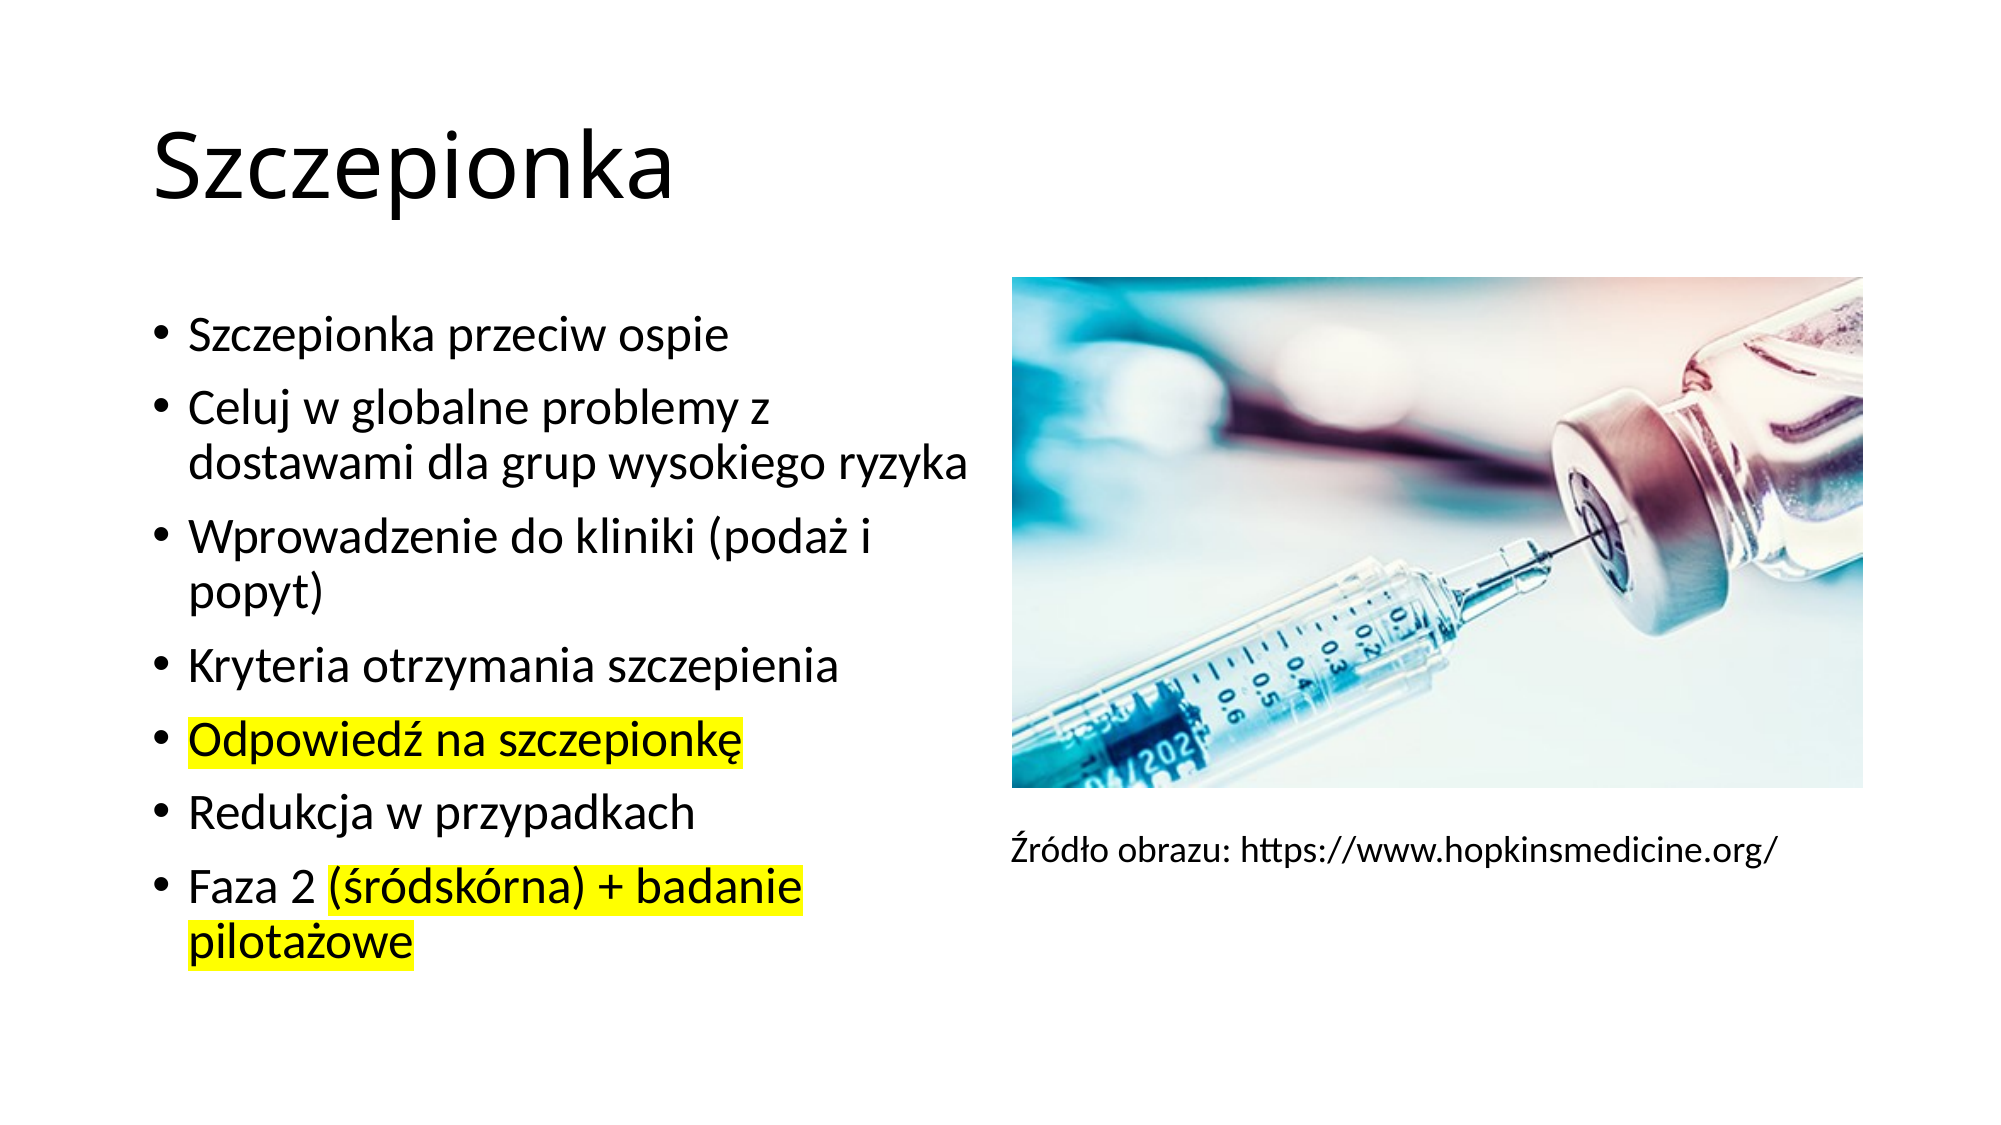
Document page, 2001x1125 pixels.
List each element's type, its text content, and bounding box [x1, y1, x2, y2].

text_box Źródło obrazu: https://www.hopkinsmedicine.org/ [995, 817, 1794, 878]
list Szczepionka przeciw ospie Celuj w globalne problemy z dostawami dla grup wysokiego ryzyka Wprowadzenie do kliniki (podaż i popyt) Kryteria otrzymania szczepienia Odpowiedź na szczepionkę Redukcja w przypadkach Faza 2 (śródskórna) + badanie pilotażowe [137, 299, 988, 1014]
title Szczepionka [137, 59, 1863, 278]
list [1012, 277, 1863, 788]
